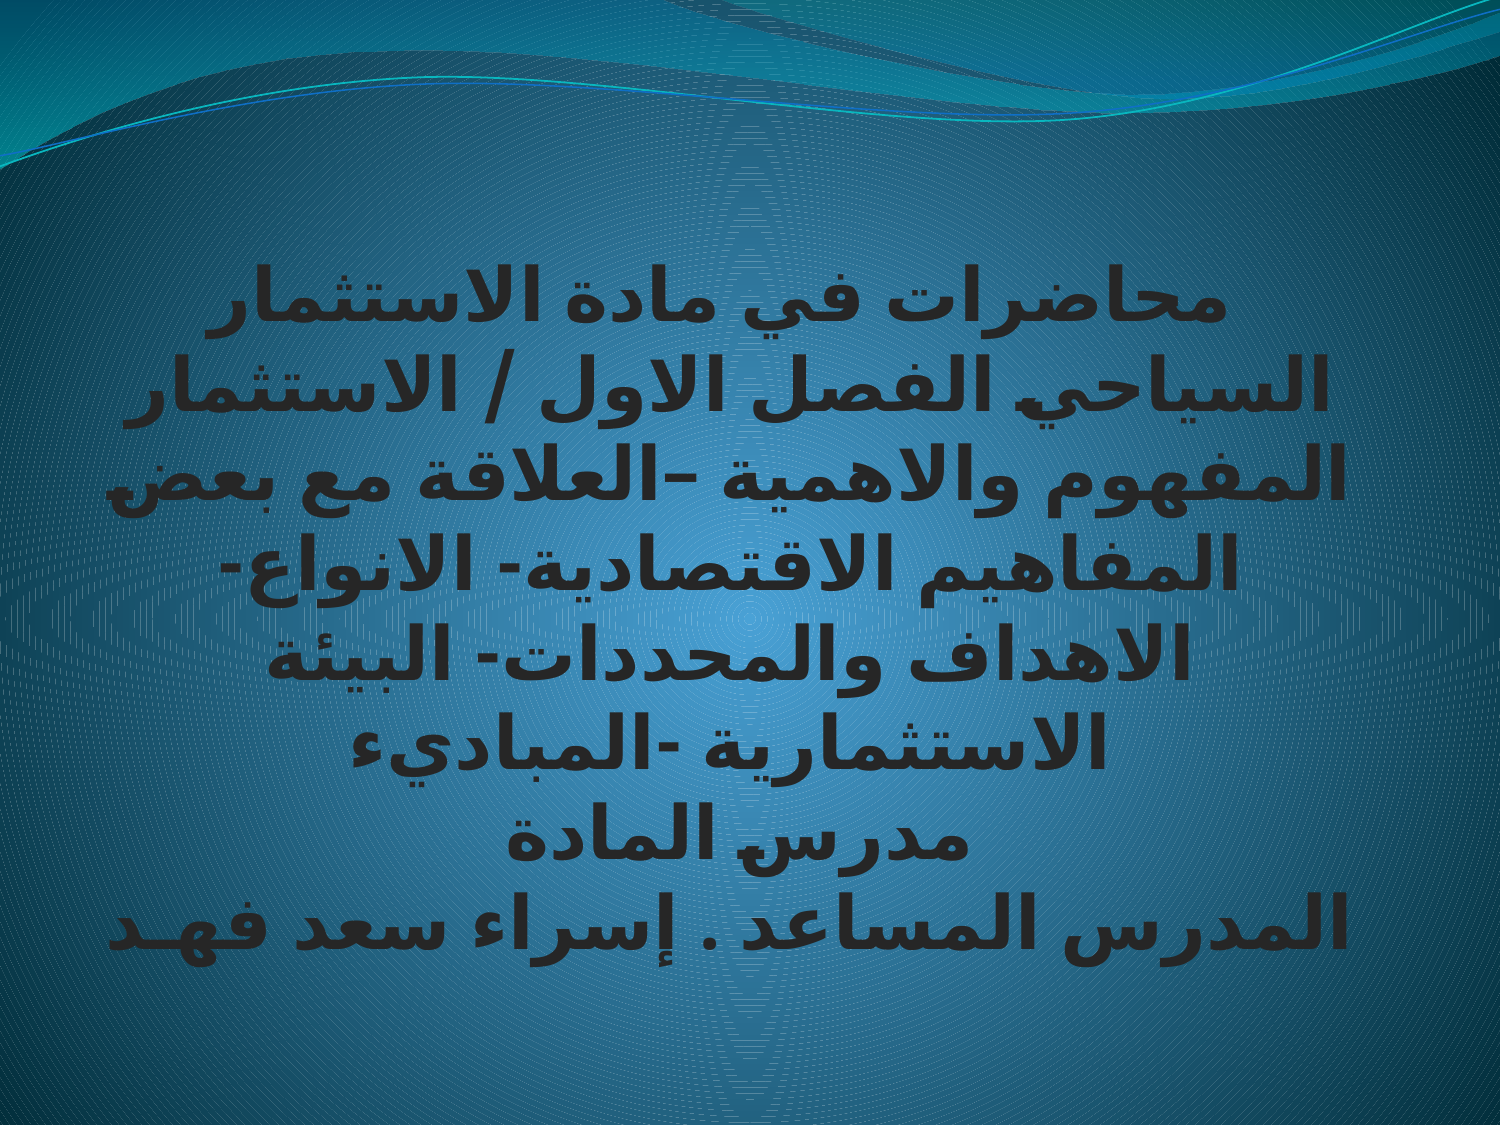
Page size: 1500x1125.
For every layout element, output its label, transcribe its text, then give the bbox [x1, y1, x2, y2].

title محاضرات في مادة الاستثمار السياحي الفصل الاول / الاستثمار المفهوم والاهمية –العلاقة مع بعض المفاهيم الاقتصادية- الانواع- الاهداف والمحددات- البيئة الاستثمارية -المباديء مدرس المادة المدرس المساعد . إسراء سعد فهـد [87, 224, 1376, 965]
